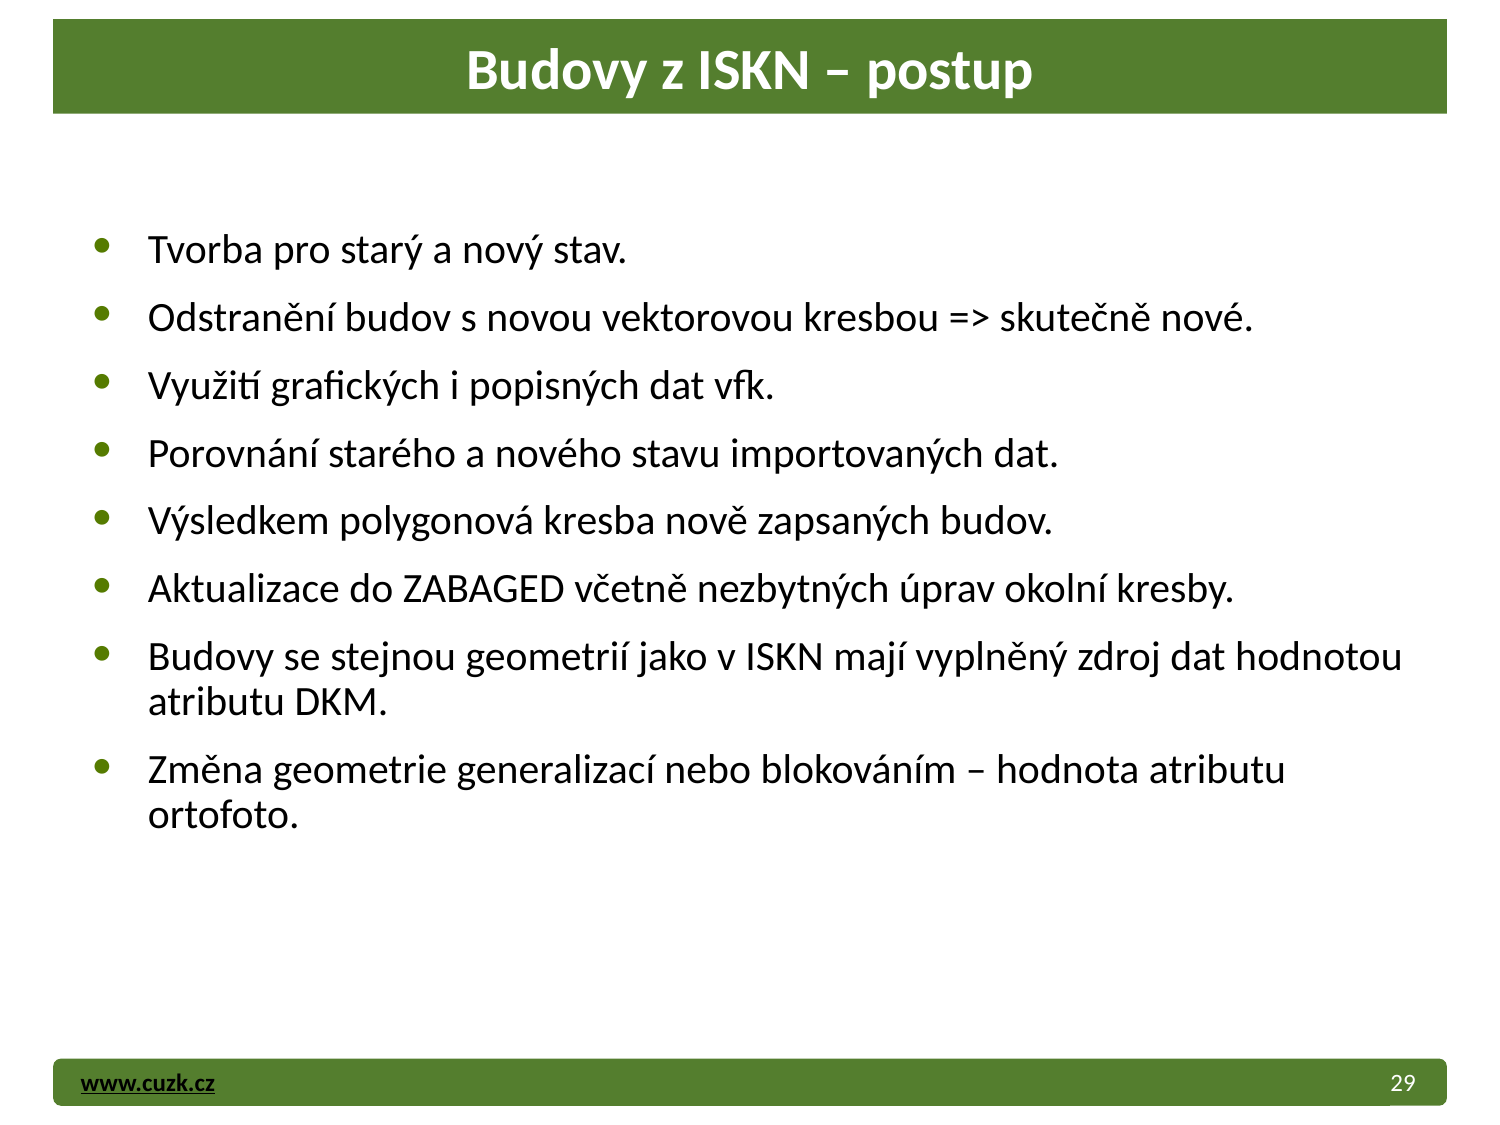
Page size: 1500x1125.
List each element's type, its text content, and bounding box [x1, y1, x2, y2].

list Tvorba pro starý a nový stav. Odstranění budov s novou vektorovou kresbou => skutečně nové. Využití grafických i popisných dat vfk. Porovnání starého a nového stavu importovaných dat. Výsledkem polygonová kresba nově zapsaných budov. Aktualizace do ZABAGED včetně nezbytných úprav okolní kresby. Budovy se stejnou geometrií jako v ISKN mají vyplněný zdroj dat hodnotou atributu DKM. Změna geometrie generalizací nebo blokováním – hodnota atributu ortofoto. [76, 219, 1427, 905]
title Budovy z ISKN – postup [53, 19, 1447, 114]
slide_number 29 [1080, 1058, 1431, 1103]
